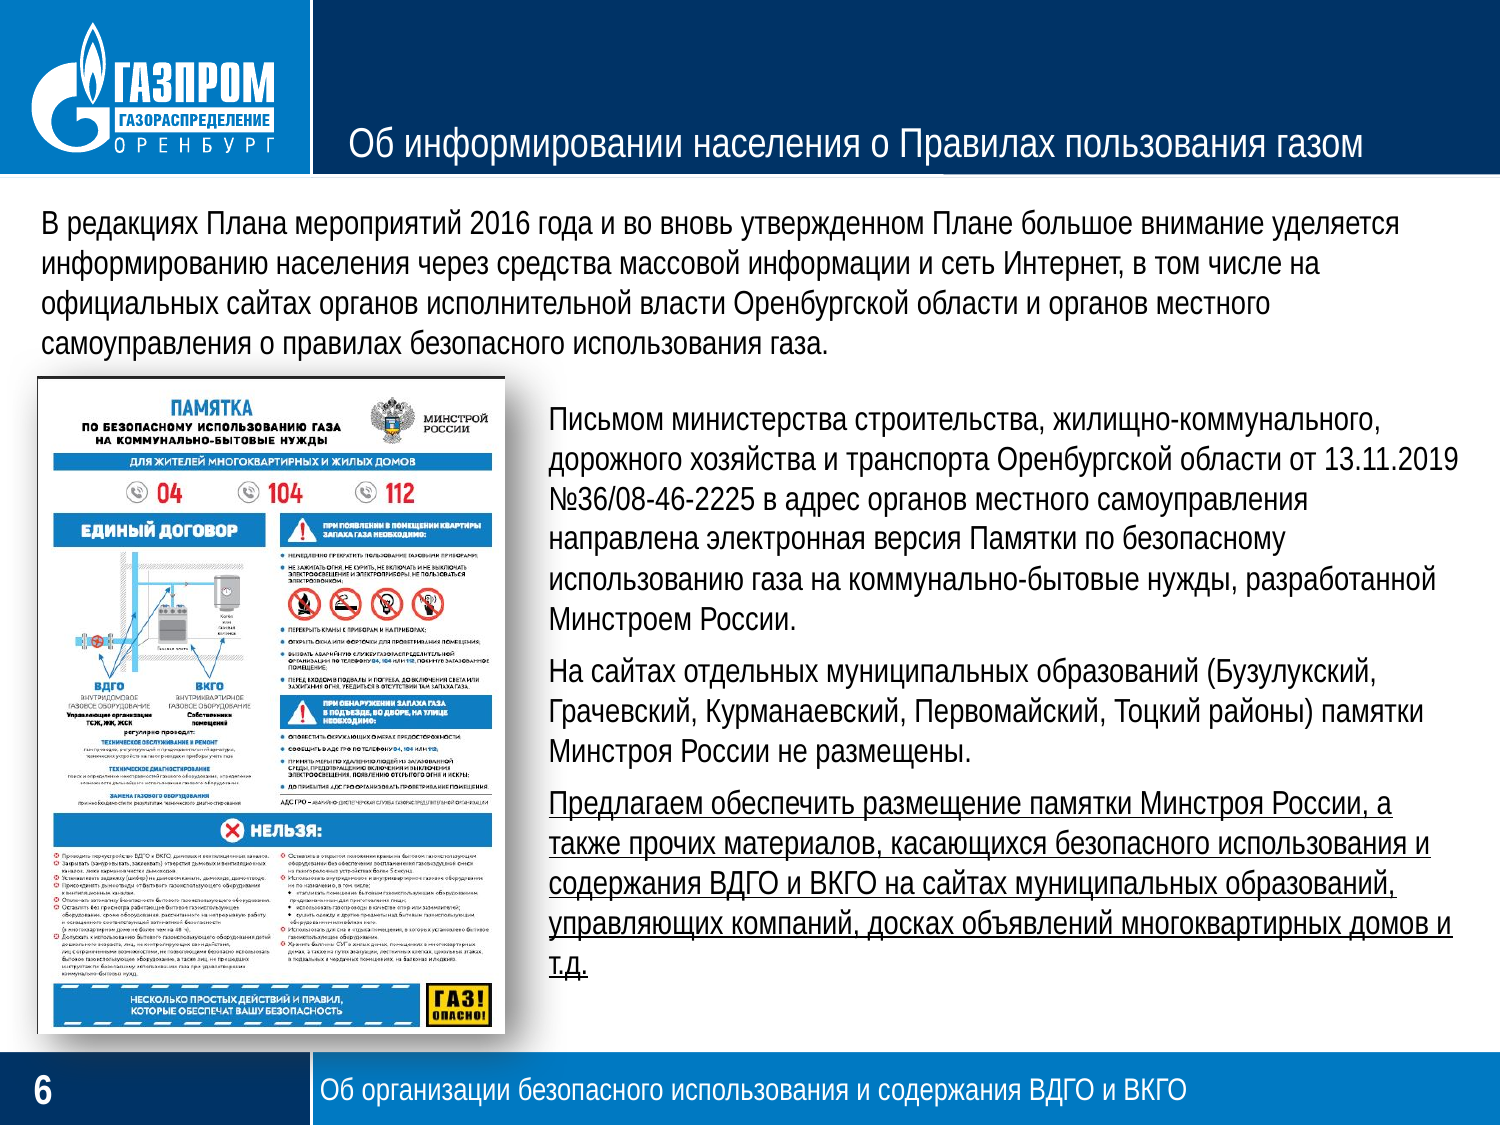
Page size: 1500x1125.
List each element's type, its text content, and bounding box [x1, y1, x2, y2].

picture [37, 375, 506, 1034]
title Об информировании населения о Правилах пользования газом [348, 0, 1464, 166]
list Об организации безопасного использования и содержания ВДГО и ВКГО [319, 1068, 1500, 1108]
slide_number 5 [33, 1062, 278, 1114]
text_box В редакциях Плана мероприятий 2016 года и во вновь утвержденном Плане большое внимание уделяется информированию населения через средства массовой информации и сеть Интернет, в том числе на официальных сайтах органов исполнительной власти Оренбургской области и органов местного самоуправления о правилах безопасного использования газа. [26, 194, 1500, 369]
text_box Письмом министерства строительства, жилищно-коммунального, дорожного хозяйства и транспорта Оренбургской области от 13.11.2019 №36/08-46-2225 в адрес органов местного самоуправления направлена электронная версия Памятки по безопасному использованию газа на коммунально-бытовые нужды, разработанной Минстроем России. На сайтах отдельных муниципальных образований (Бузулукский, Грачевский, Курманаевский, Первомайский, Тоцкий районы) памятки Минстроя России не размещены. Предлагаем обеспечить размещение памятки Минстроя России, а также прочих материалов, касающихся безопасного использования и содержания ВДГО и ВКГО на сайтах муниципальных образований, управляющих компаний, досках объявлений многоквартирных домов и т.д. [533, 389, 1475, 989]
